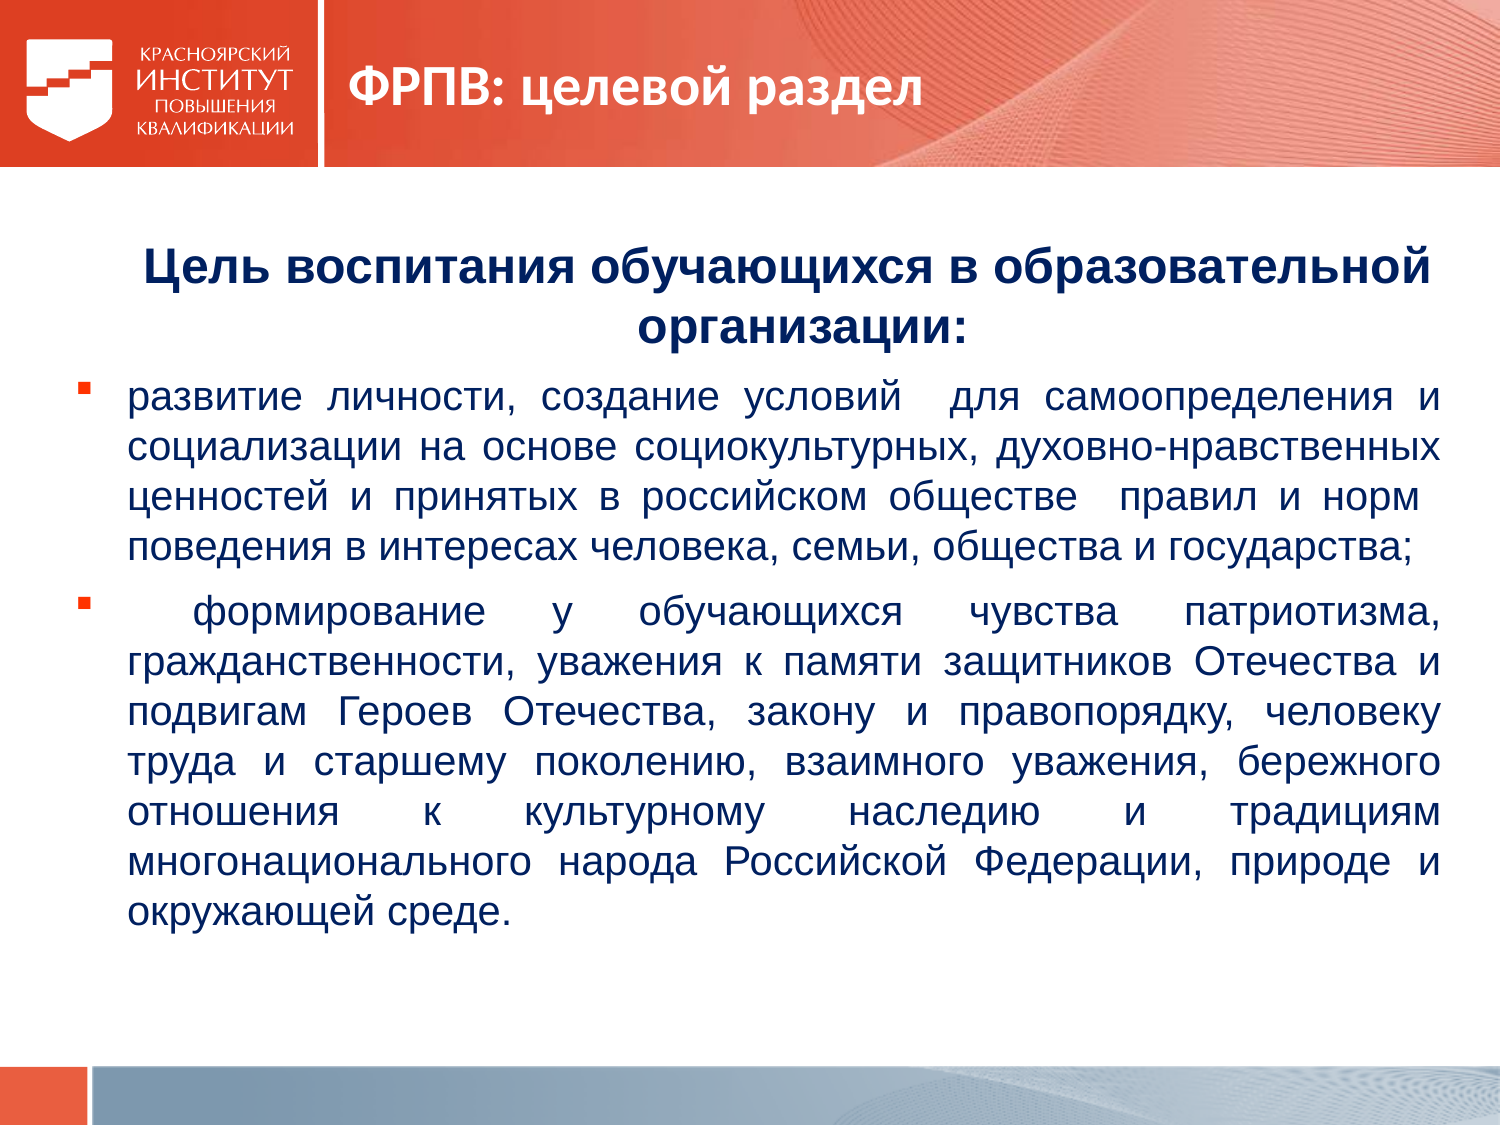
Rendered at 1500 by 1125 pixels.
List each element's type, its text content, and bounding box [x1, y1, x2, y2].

picture [92, 1066, 1500, 1125]
text_box Цель воспитания обучающихся в образовательной организации: развитие личности, создание условий для самоопределения и социализации на основе социокультурных, духовно-нравственных ценностей и принятых в российском обществе правил и норм поведения в интересах человека, семьи, общества и государства; формирование у обучающихся чувства патриотизма, гражданственности, уважения к памяти защитников Отечества и подвигам Героев Отечества, закону и правопорядку, человеку труда и старшему поколению, взаимного уважения, бережного отношения к культурному наследию и традициям многонационального народа Российской Федерации, природе и окружающей среде. [60, 226, 1457, 988]
title ФРПВ: целевой раздел [333, 7, 1481, 157]
picture [0, 0, 318, 167]
picture [325, 0, 1500, 167]
